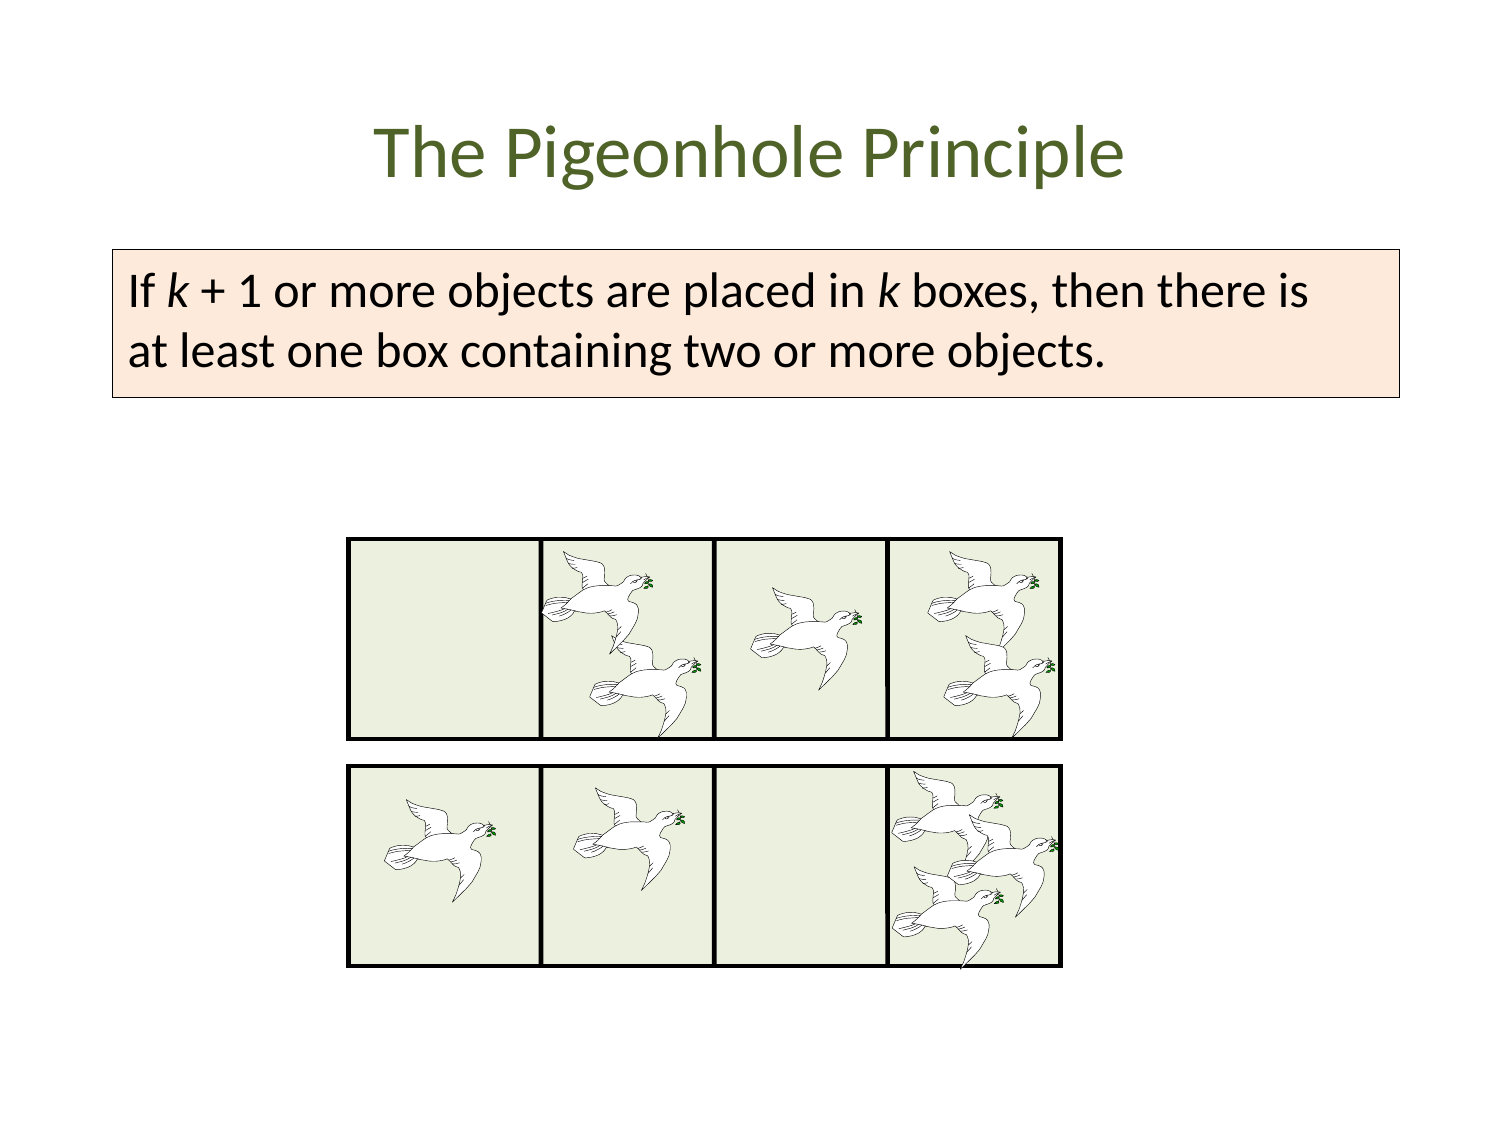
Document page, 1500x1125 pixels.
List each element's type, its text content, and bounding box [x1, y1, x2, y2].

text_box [348, 765, 1062, 967]
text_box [588, 634, 702, 740]
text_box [383, 798, 497, 904]
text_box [926, 550, 1040, 656]
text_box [942, 634, 1056, 740]
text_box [891, 882, 1005, 971]
list If k + 1 or more objects are placed in k boxes, then there is at least one box containing two or more objects. [112, 249, 1400, 398]
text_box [749, 586, 863, 692]
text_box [348, 538, 1062, 740]
title The Pigeonhole Principle [112, 37, 1388, 200]
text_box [572, 786, 686, 892]
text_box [946, 813, 1060, 919]
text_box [890, 770, 1004, 875]
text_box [540, 550, 654, 656]
